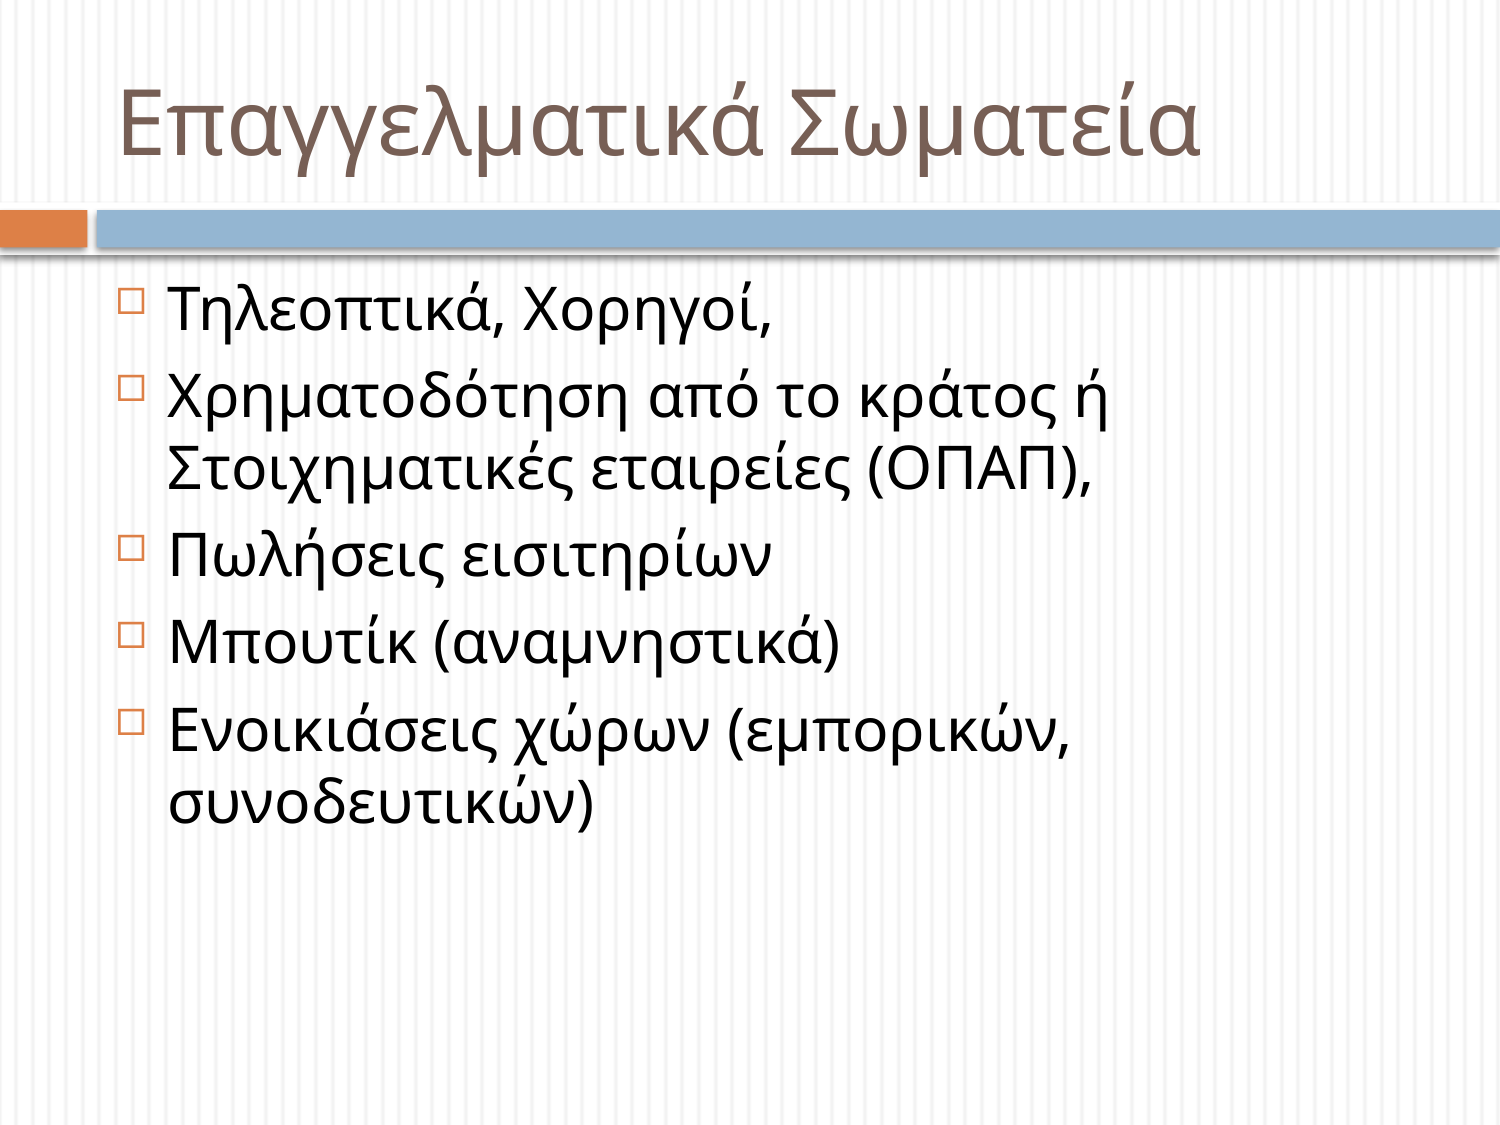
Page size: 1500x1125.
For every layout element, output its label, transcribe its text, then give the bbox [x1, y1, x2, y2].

list Τηλεοπτικά, Χορηγοί, Χρηματοδότηση από το κράτος ή Στοιχηματικές εταιρείες (ΟΠΑΠ), Πωλήσεις εισιτηρίων Μπουτίκ (αναμνηστικά) Ενοικιάσεις χώρων (εμπορικών, συνοδευτικών) [100, 262, 1438, 1000]
title Επαγγελματικά Σωματεία [100, 37, 1438, 200]
